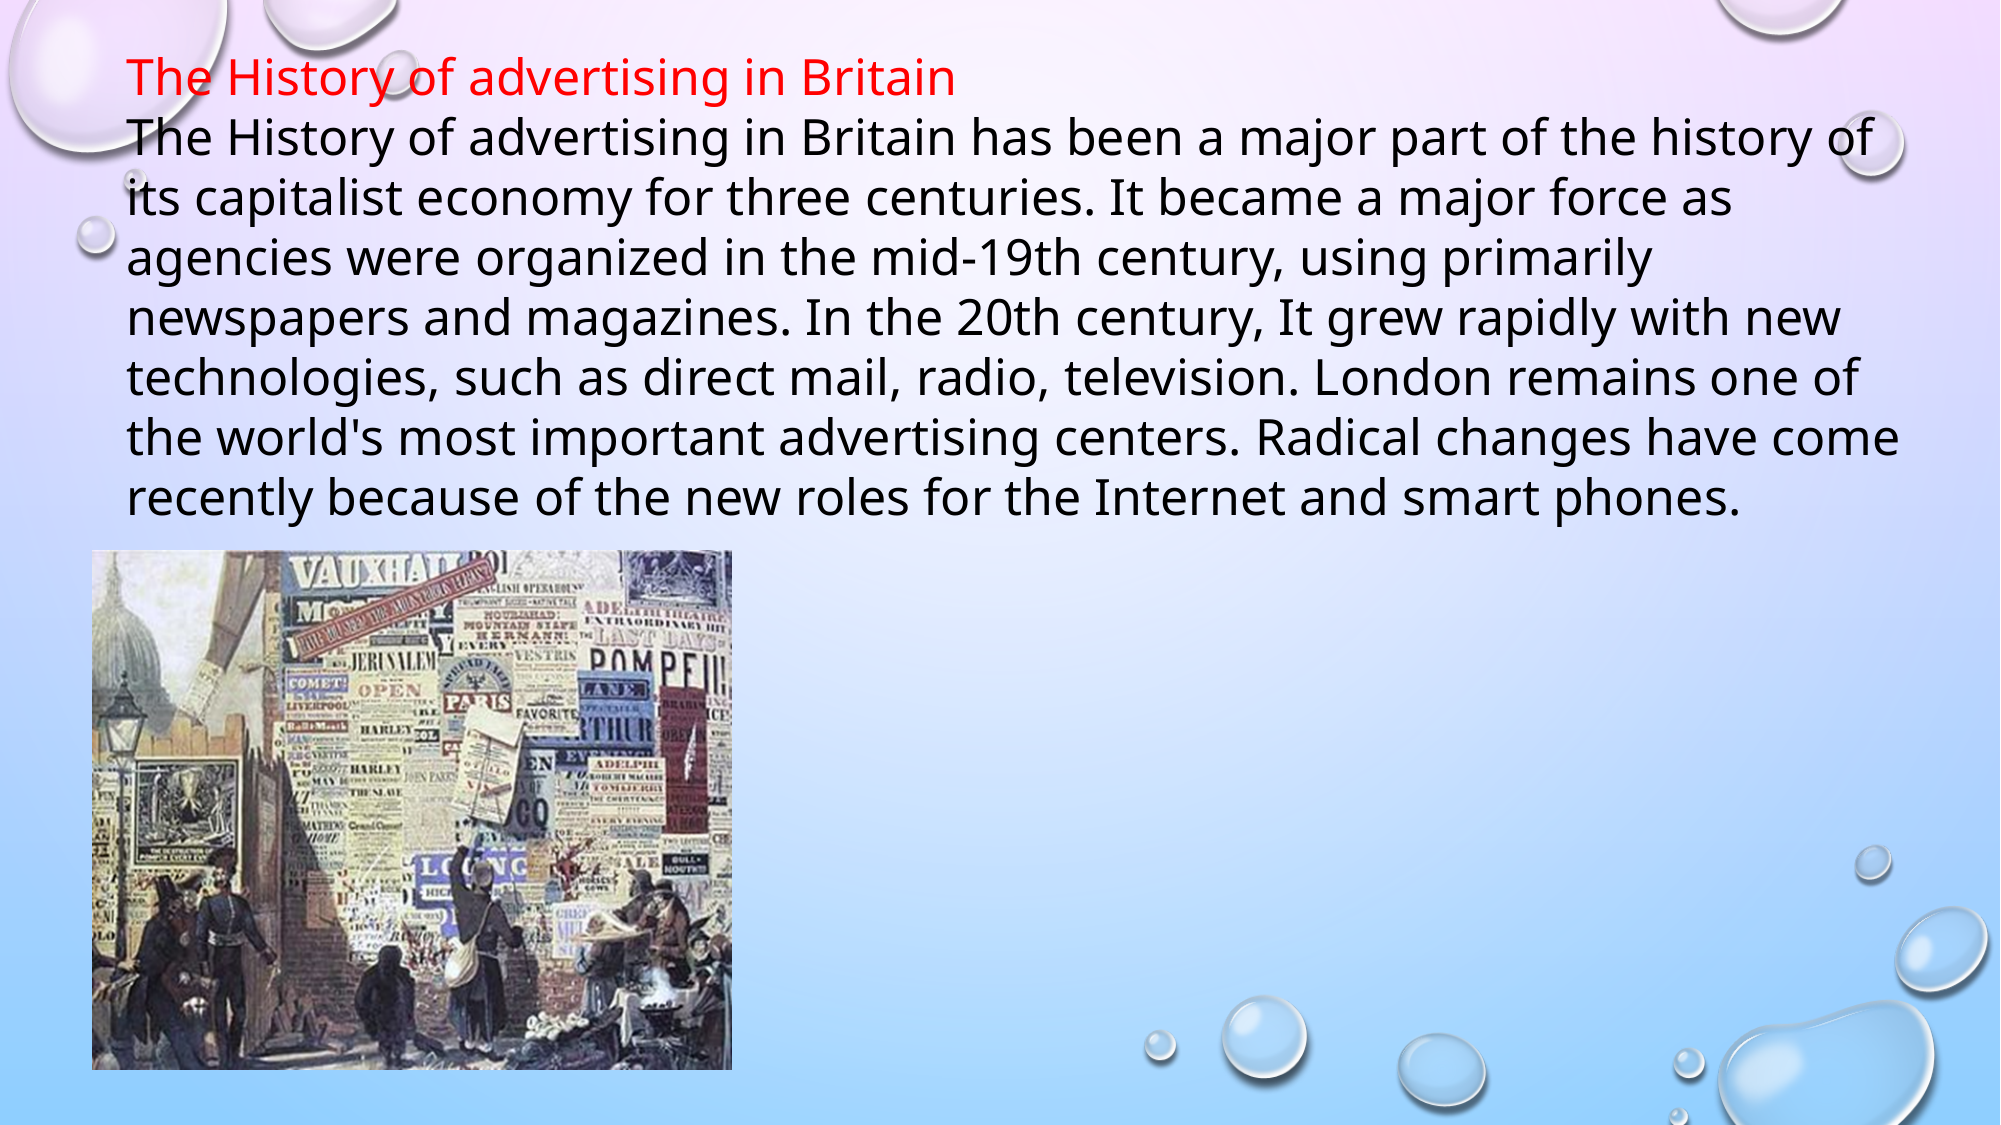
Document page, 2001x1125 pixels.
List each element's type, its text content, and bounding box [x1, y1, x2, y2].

text_box The History of advertising in Britain The History of advertising in Britain has been a major part of the history of its capitalist economy for three centuries. It became a major force as agencies were organized in the mid-19th century, using primarily newspapers and magazines. In the 20th century, It grew rapidly with new technologies, such as direct mail, radio, television. London remains one of the world's most important advertising centers. Radical changes have come recently because of the new roles for the Internet and smart phones. [111, 38, 1943, 533]
picture [0, 0, 2000, 1125]
